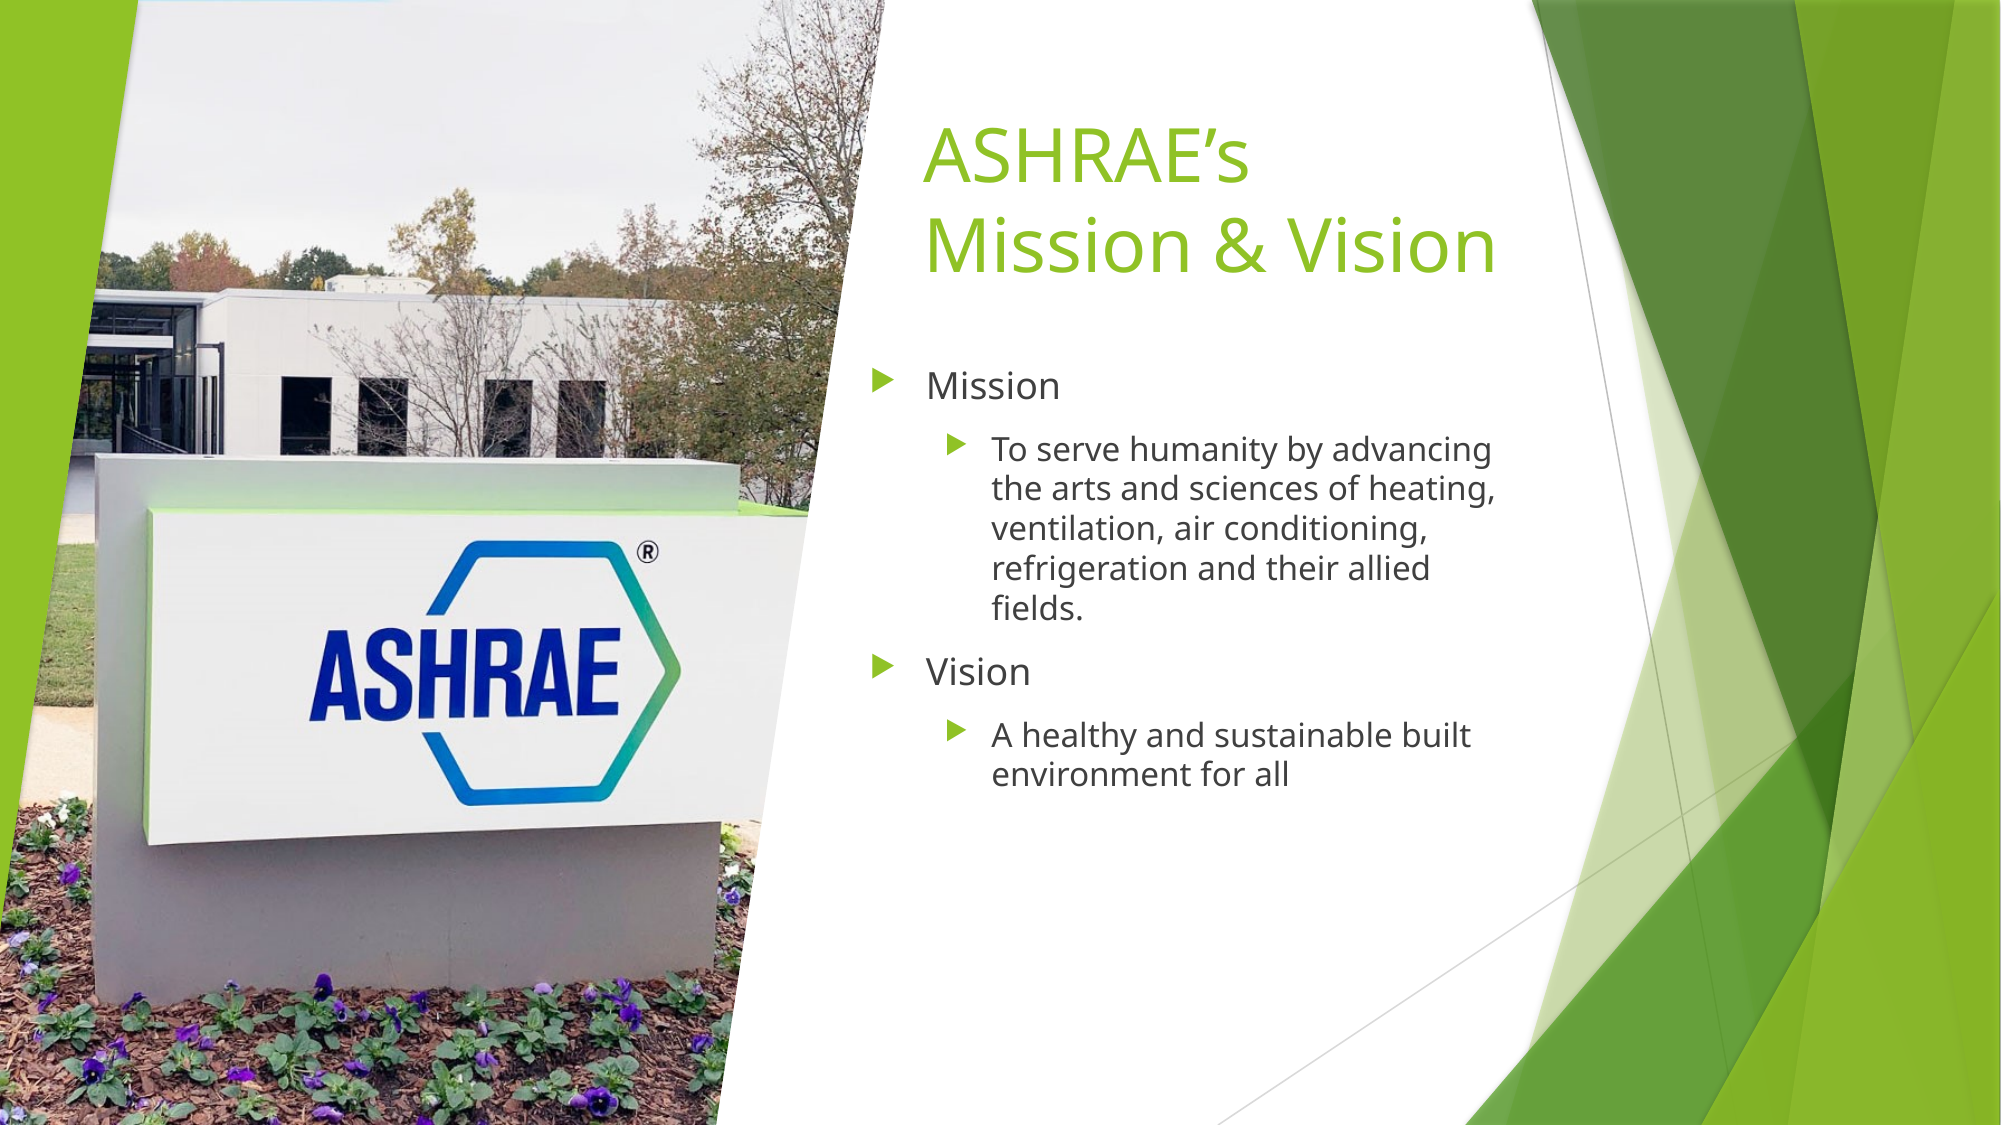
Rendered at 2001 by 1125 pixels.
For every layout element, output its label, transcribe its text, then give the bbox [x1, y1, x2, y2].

title ASHRAE’s Mission & Vision [908, 99, 1522, 317]
picture [0, 0, 886, 1125]
list Mission To serve humanity by advancing the arts and sciences of heating, ventilation, air conditioning, refrigeration and their allied fields. Vision A healthy and sustainable built environment for all [890, 354, 1522, 992]
